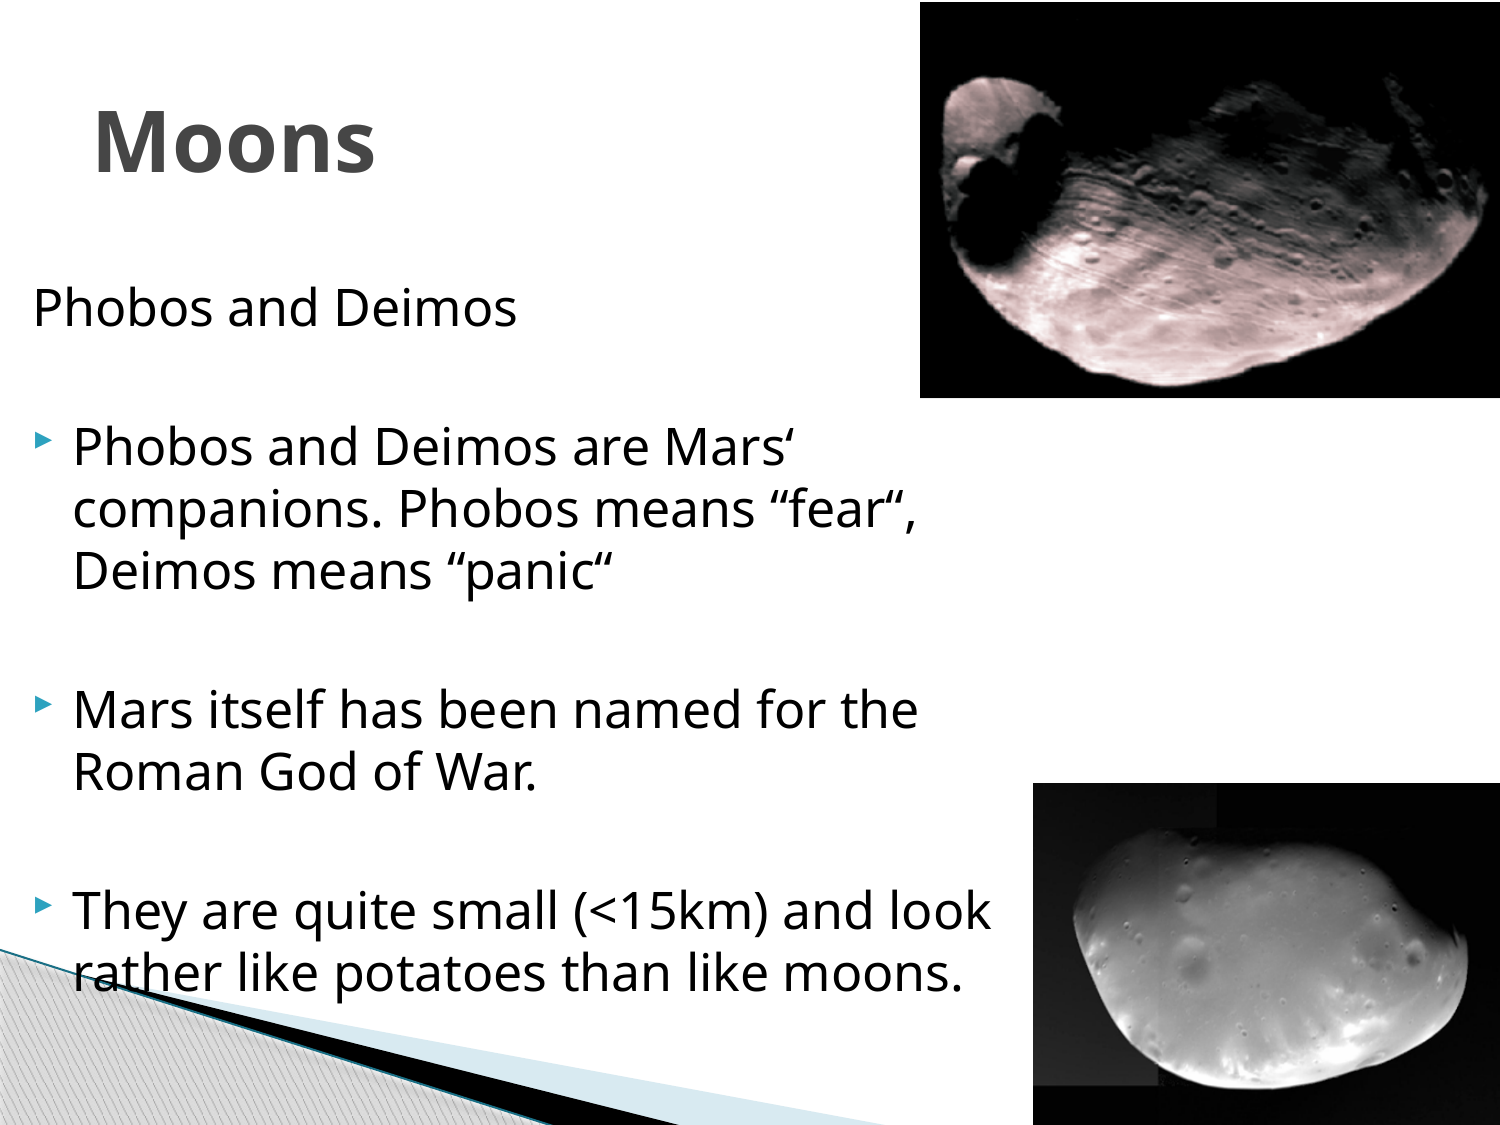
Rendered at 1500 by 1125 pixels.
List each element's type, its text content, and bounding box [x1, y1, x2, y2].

title Moons [76, 45, 914, 232]
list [1033, 782, 1500, 1125]
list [920, 2, 1500, 398]
list Phobos and Deimos Phobos and Deimos are Mars‘ companions. Phobos means “fear“, Deimos means “panic“ Mars itself has been named for the Roman God of War. They are quite small (<15km) and look rather like potatoes than like moons. [0, 267, 1034, 1011]
